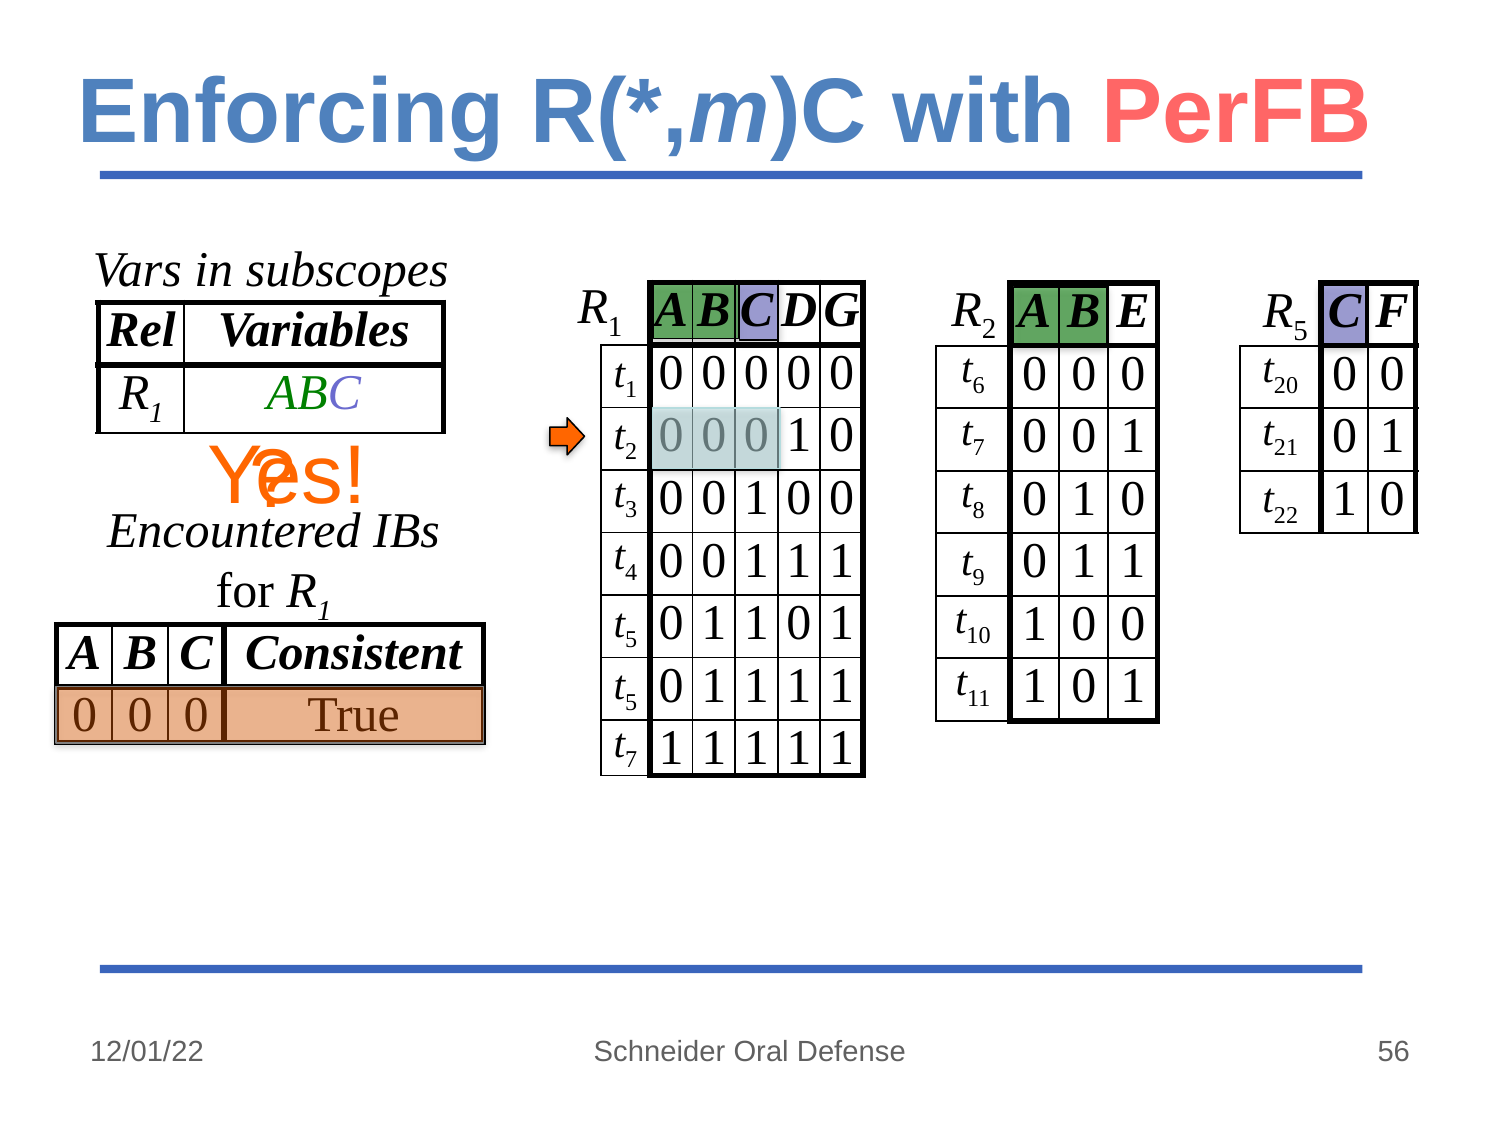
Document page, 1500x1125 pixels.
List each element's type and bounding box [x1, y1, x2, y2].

table_cell [1060, 659, 1107, 718]
table_cell [693, 596, 734, 657]
table_cell [779, 471, 819, 532]
table_header [736, 285, 777, 342]
table_cell [602, 408, 647, 469]
table_header [101, 305, 183, 362]
table_cell [937, 472, 1007, 532]
text_box [1225, 270, 1346, 354]
table_cell [1013, 348, 1058, 407]
table_cell [1013, 472, 1058, 532]
table_cell [821, 471, 860, 532]
table_header [1013, 286, 1058, 343]
table_cell [736, 721, 777, 773]
table_cell [1369, 472, 1413, 532]
footer [512, 1024, 988, 1103]
table_header [693, 285, 734, 342]
table_cell [1109, 348, 1155, 407]
table_cell [101, 368, 183, 432]
table_header [113, 634, 167, 684]
table_cell [779, 596, 819, 657]
table_cell [937, 597, 1007, 657]
table_cell [602, 533, 647, 594]
table_cell [821, 596, 860, 657]
table_cell [781, 408, 819, 469]
table_cell [937, 659, 1007, 720]
table_cell [653, 721, 692, 773]
table_cell [779, 721, 819, 773]
table_cell [693, 348, 734, 407]
table_cell [821, 533, 860, 594]
table_cell [602, 471, 647, 532]
table_cell [1013, 409, 1058, 470]
table_cell [736, 596, 777, 657]
table_cell [653, 596, 692, 657]
text_box [540, 266, 660, 350]
table_header [1369, 286, 1413, 343]
table_cell [1324, 472, 1367, 532]
table_cell [736, 533, 777, 594]
table_header [936, 283, 1007, 345]
table_cell [821, 348, 860, 407]
table_header [59, 634, 111, 684]
table_header [169, 634, 221, 684]
text_box [549, 417, 586, 456]
table_cell [602, 721, 647, 775]
table_cell [1060, 597, 1107, 657]
table_header [660, 285, 692, 342]
table_cell [693, 658, 734, 719]
table_cell [1109, 597, 1155, 657]
table_cell [1060, 534, 1107, 595]
table_cell [602, 658, 647, 719]
table_cell [1324, 409, 1367, 470]
table_cell [1109, 659, 1155, 718]
slide_number [75, 1024, 425, 1103]
table_cell [1060, 472, 1107, 532]
text_box [55, 686, 484, 744]
text_box [929, 268, 1019, 352]
text_box [56, 229, 486, 304]
table_cell [736, 658, 777, 719]
table_cell [821, 408, 860, 469]
table_header [1060, 286, 1107, 343]
table_cell [653, 471, 692, 532]
table_cell [1060, 409, 1107, 470]
table_cell [937, 534, 1007, 595]
table_header [779, 285, 819, 342]
table_cell [779, 658, 819, 719]
table_cell [653, 533, 692, 594]
table_cell [736, 471, 777, 532]
table_header [185, 305, 441, 362]
table_cell [602, 596, 647, 657]
table_cell [1013, 659, 1058, 718]
table_cell [693, 721, 734, 773]
table_cell [1241, 347, 1318, 407]
table_header [1324, 286, 1367, 343]
table_cell [602, 350, 647, 407]
table_cell [779, 533, 819, 594]
table_cell [1109, 534, 1155, 595]
table_cell [736, 348, 777, 407]
table_cell [937, 409, 1007, 470]
table_cell [653, 348, 692, 407]
table_cell [653, 658, 692, 719]
table_cell [821, 721, 860, 773]
table_cell [1324, 348, 1367, 407]
table_header [821, 285, 860, 342]
table_cell [1109, 409, 1155, 470]
table_cell [1060, 348, 1107, 407]
table_cell [821, 658, 860, 719]
table_cell [1013, 534, 1058, 595]
table_cell [937, 347, 1007, 407]
table_header [227, 634, 481, 684]
table_cell [1013, 597, 1058, 657]
table_cell [1369, 409, 1413, 470]
table_cell [1109, 472, 1155, 532]
table_cell [1241, 472, 1318, 532]
slide_number [1074, 1024, 1425, 1103]
table_cell [1241, 409, 1318, 470]
table_cell [693, 471, 734, 532]
text_box [58, 413, 489, 634]
table_header [1109, 286, 1155, 343]
title [62, 50, 1413, 163]
table_cell [693, 533, 734, 594]
table_cell [779, 348, 819, 407]
text_box [652, 407, 781, 469]
table_cell [1369, 348, 1413, 407]
table_header [1240, 283, 1318, 345]
table_cell [185, 368, 441, 432]
